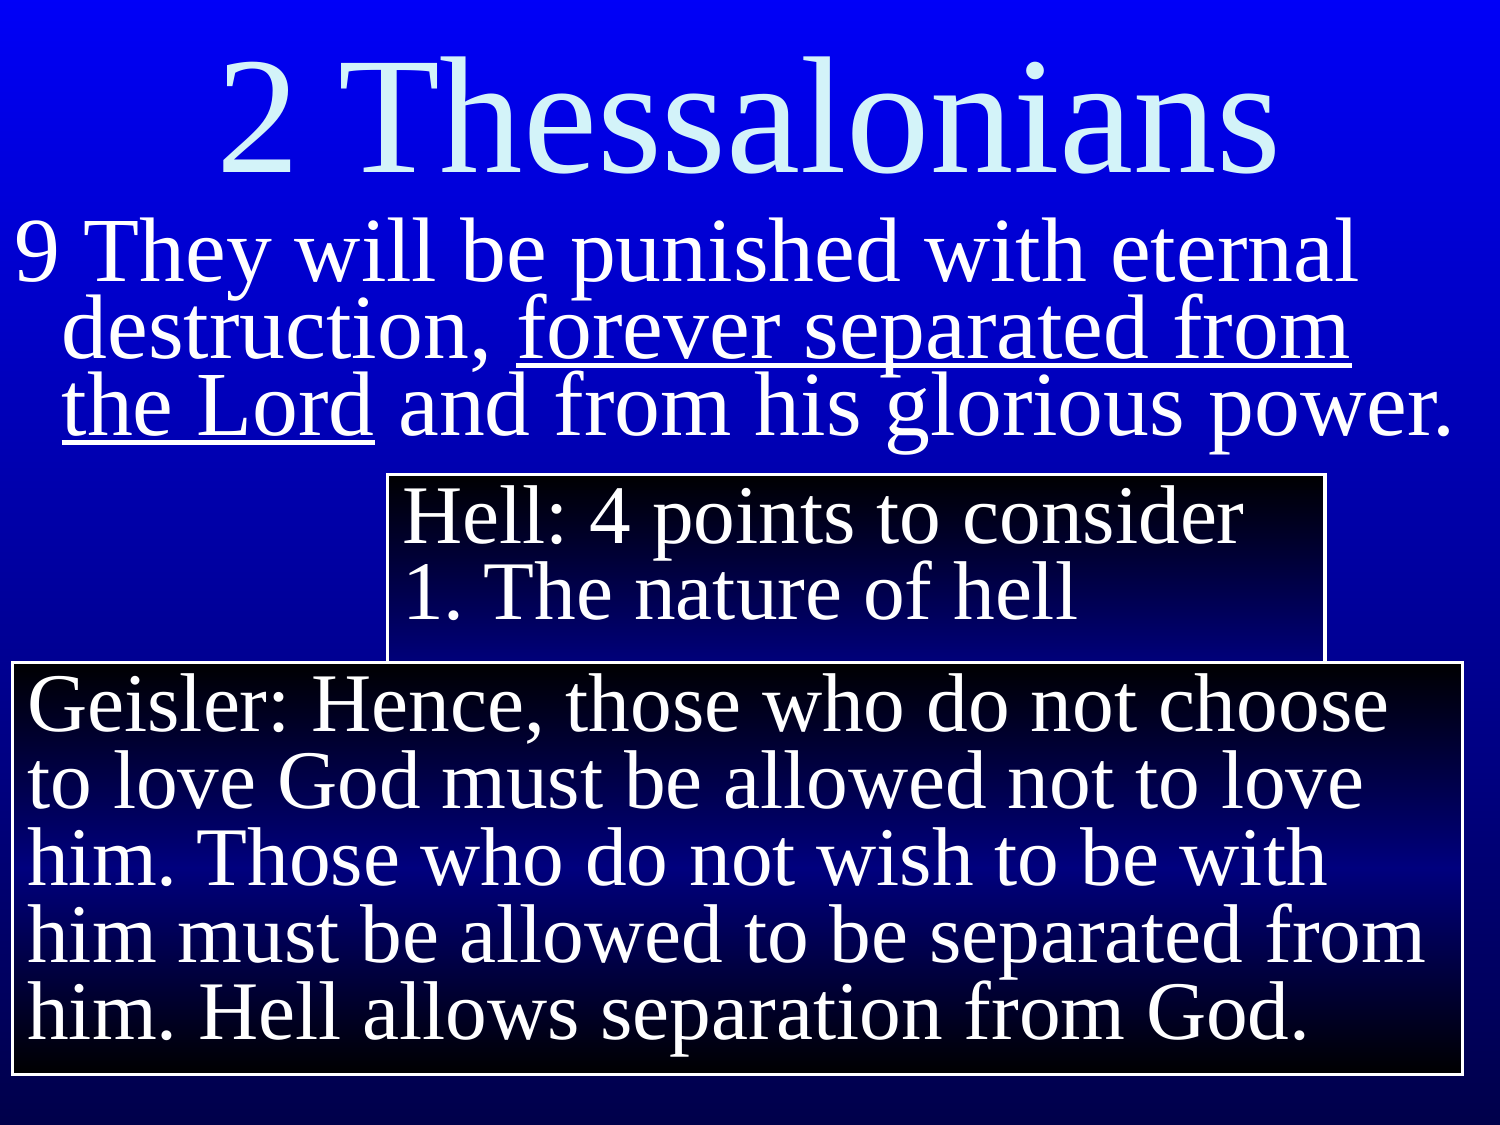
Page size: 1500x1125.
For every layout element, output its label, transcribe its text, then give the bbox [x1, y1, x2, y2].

title 2 Thessalonians [0, 0, 1500, 212]
list 9 They will be punished with eternal destruction, forever separated from the Lord and from his glorious power. [0, 212, 1500, 1013]
text_box Geisler: Hence, those who do not choose to love God must be allowed not to love him. Those who do not wish to be with him must be allowed to be separated from him. Hell allows separation from God. [12, 662, 1463, 1075]
